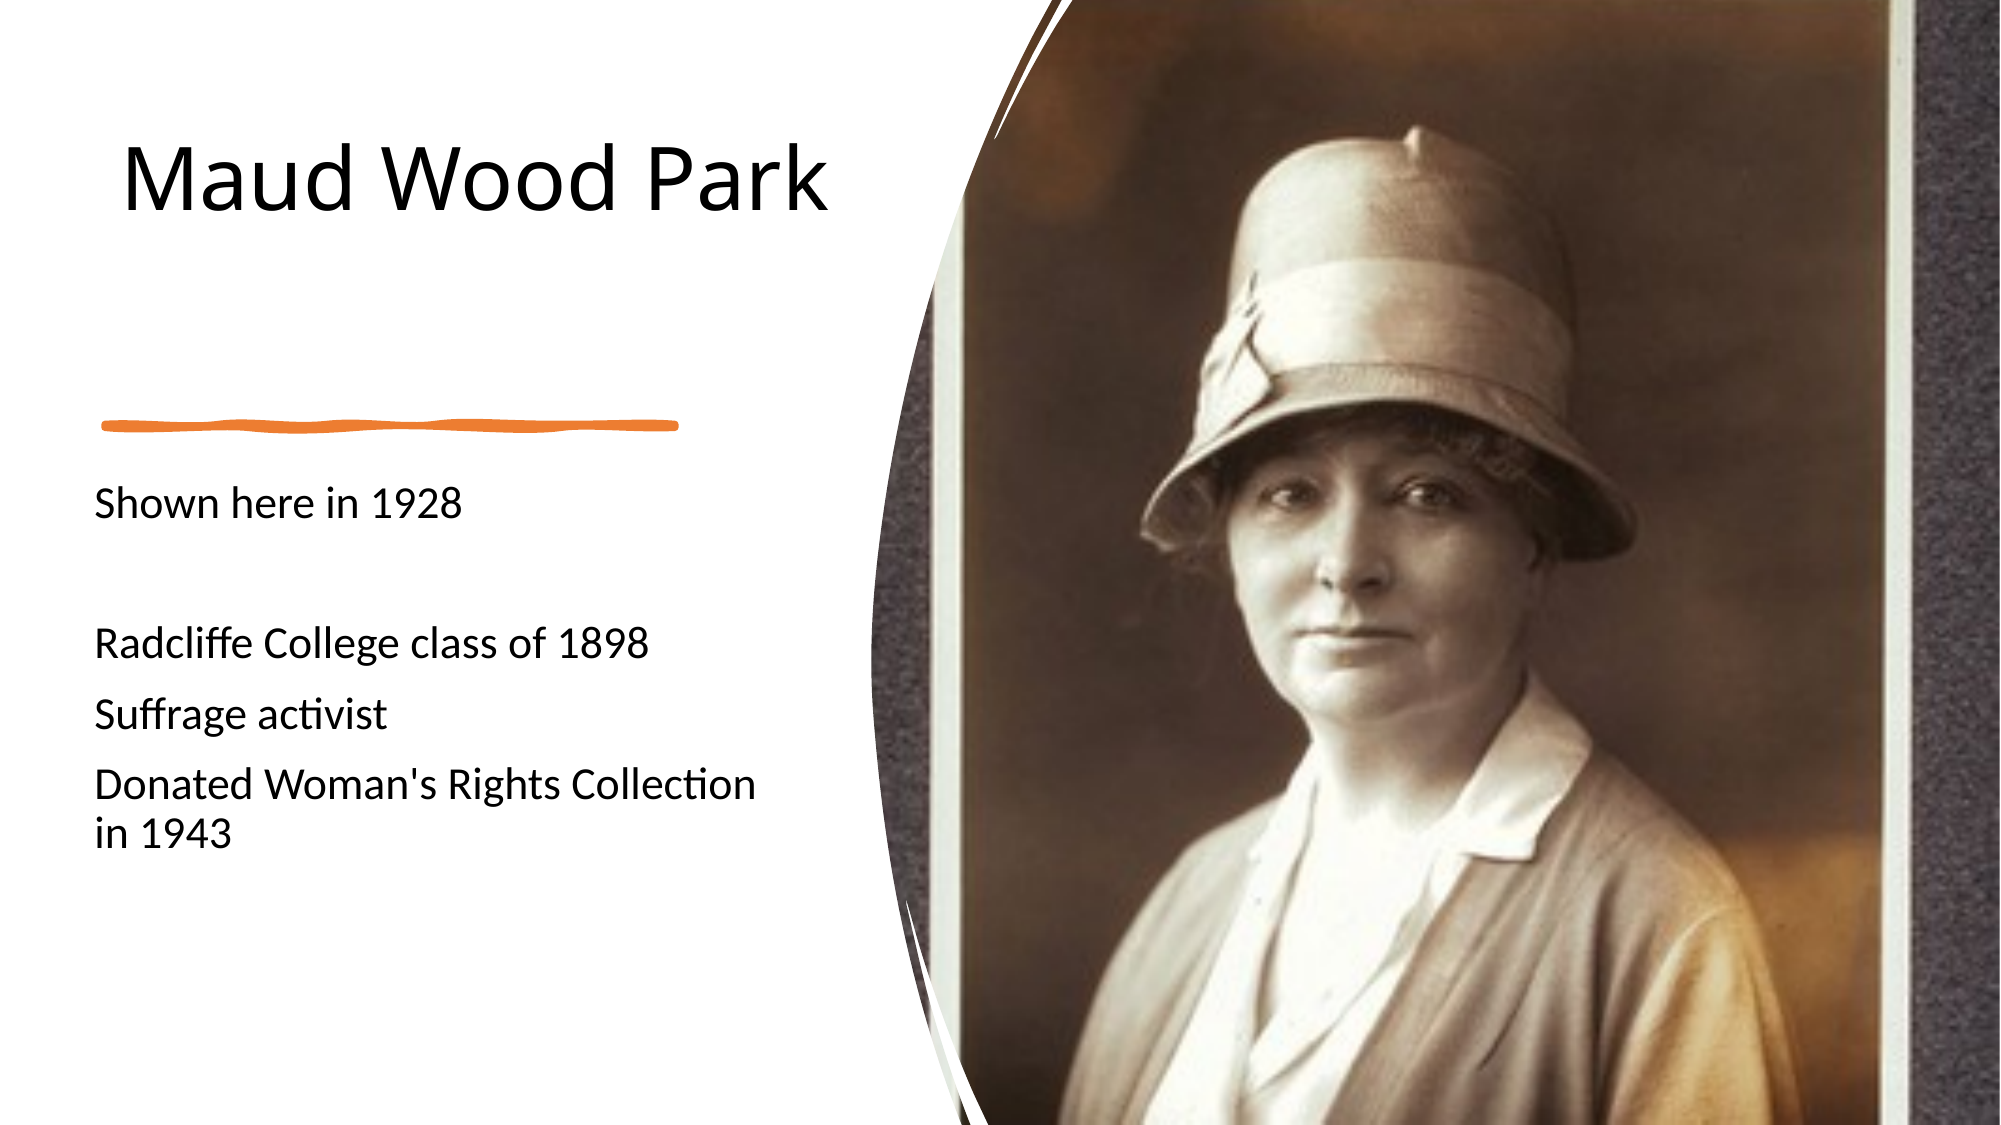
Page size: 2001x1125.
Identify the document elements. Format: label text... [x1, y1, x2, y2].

list Shown here in 1928 Radcliffe College class of 1898 Suffrage activist Donated Woman's Rights Collection in 1943 [79, 471, 802, 1016]
text_box [103, 421, 676, 431]
title Maud Wood Park [105, 53, 871, 238]
picture [871, 0, 2000, 1125]
text_box [0, 0, 871, 1125]
